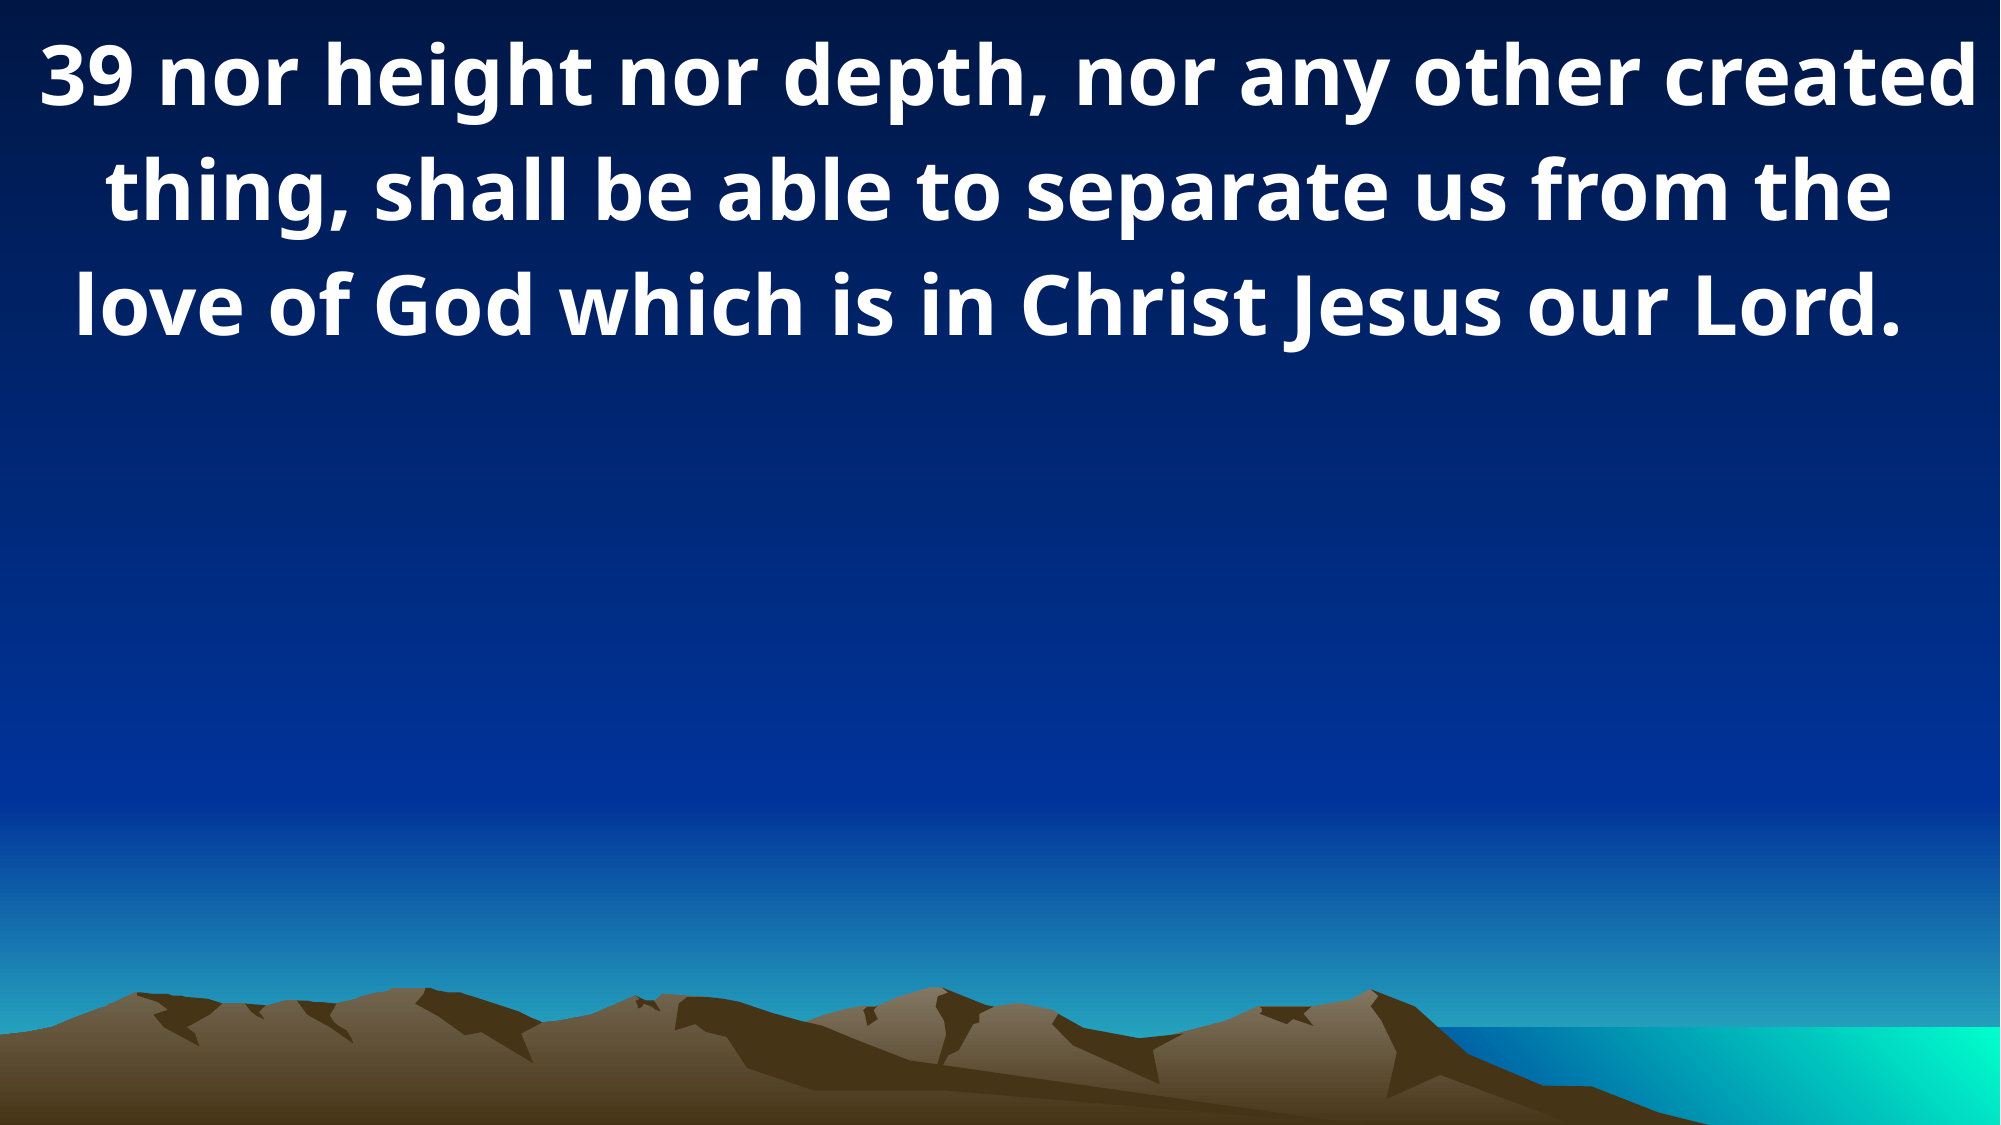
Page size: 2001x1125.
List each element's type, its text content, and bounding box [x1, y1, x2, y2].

text_box 39 nor height nor depth, nor any other created thing, shall be able to separate us from the love of God which is in Christ Jesus our Lord. [0, 0, 2000, 988]
